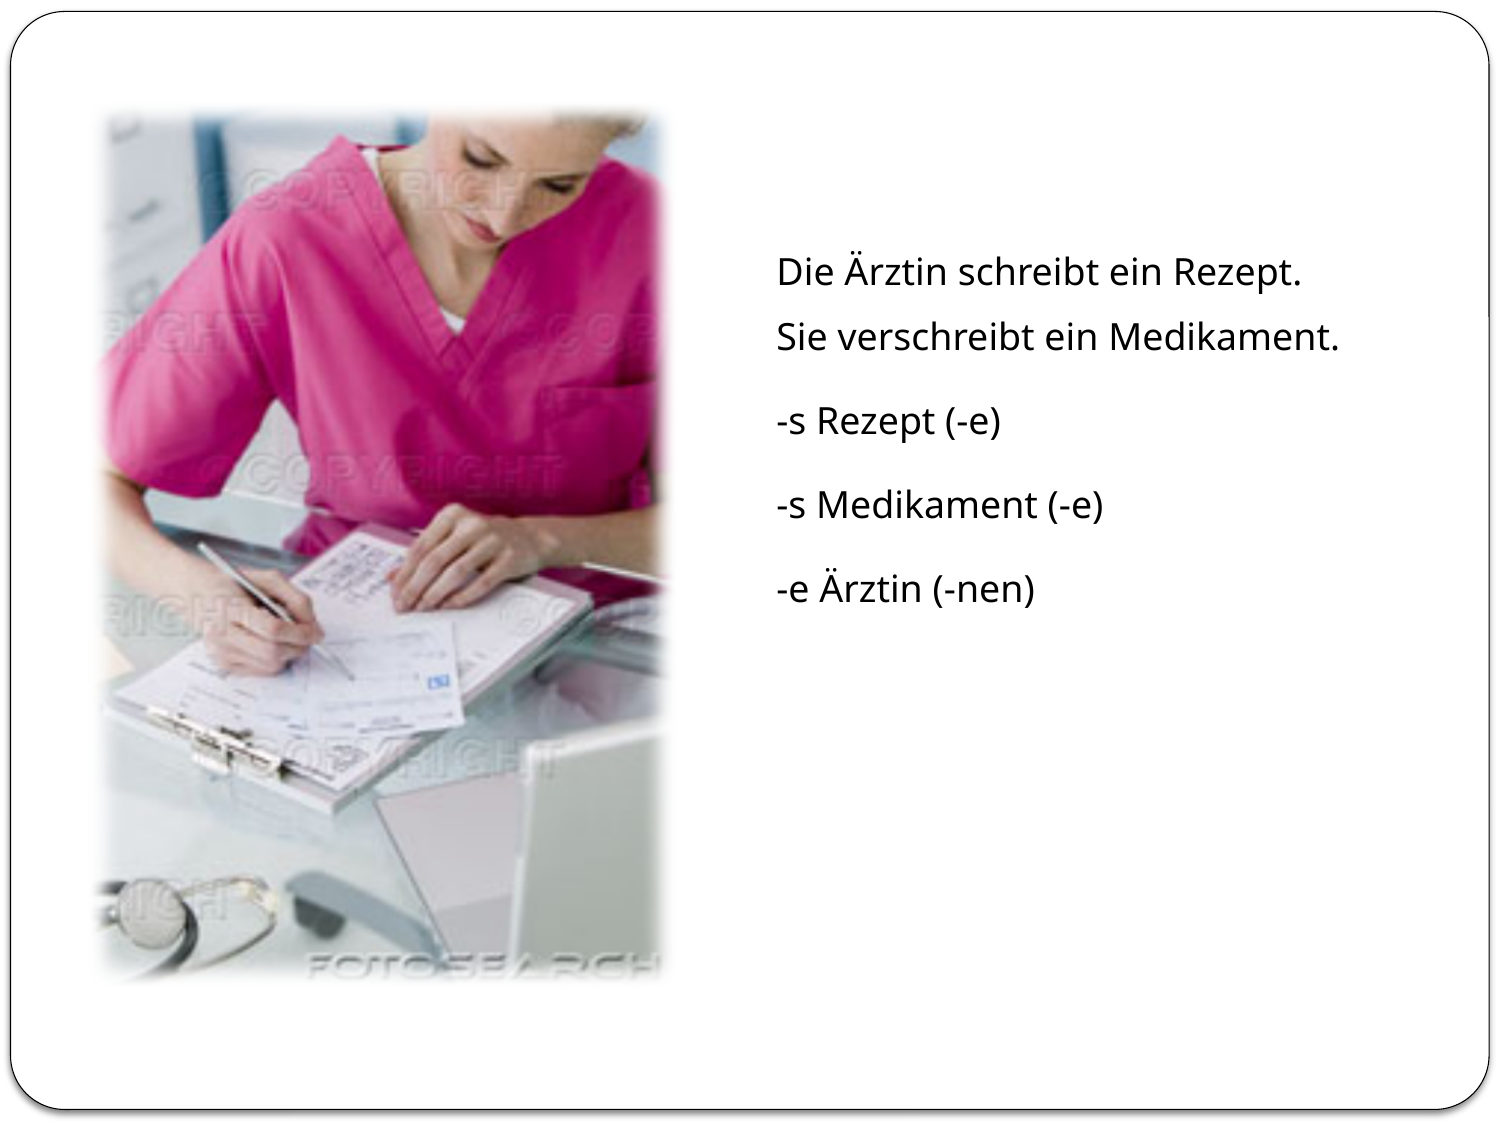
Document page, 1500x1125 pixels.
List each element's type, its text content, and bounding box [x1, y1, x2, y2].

picture [88, 101, 677, 988]
text_box Die Ärztin schreibt ein Rezept. Sie verschreibt ein Medikament. -s Rezept (-e) -s Medikament (-e) -e Ärztin (-nen) [761, 219, 1376, 618]
